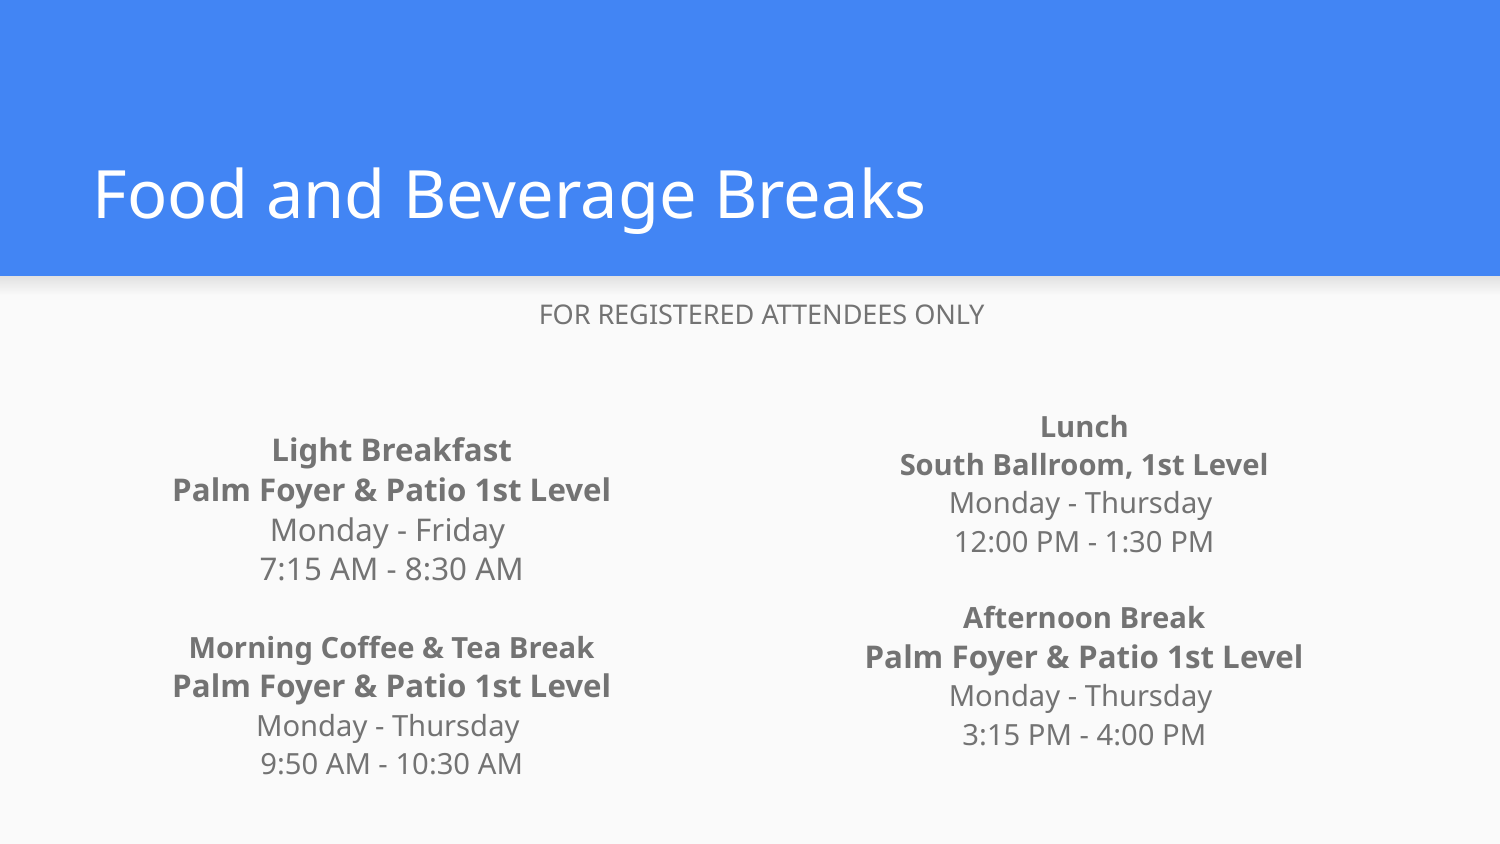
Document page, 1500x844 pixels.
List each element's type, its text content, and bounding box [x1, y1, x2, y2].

text_box FOR REGISTERED ATTENDEES ONLY [246, 303, 1277, 337]
list Lunch South Ballroom, 1st Level Monday - Thursday 12:00 PM - 1:30 PM Afternoon Break Palm Foyer & Patio 1st Level Monday - Thursday 3:15 PM - 4:00 PM [770, 382, 1399, 760]
title Food and Beverage Breaks [77, 121, 1427, 248]
list Light Breakfast Palm Foyer & Patio 1st Level Monday - Friday 7:15 AM - 8:30 AM Morning Coffee & Tea Break Palm Foyer & Patio 1st Level Monday - Thursday 9:50 AM - 10:30 AM [77, 373, 707, 760]
